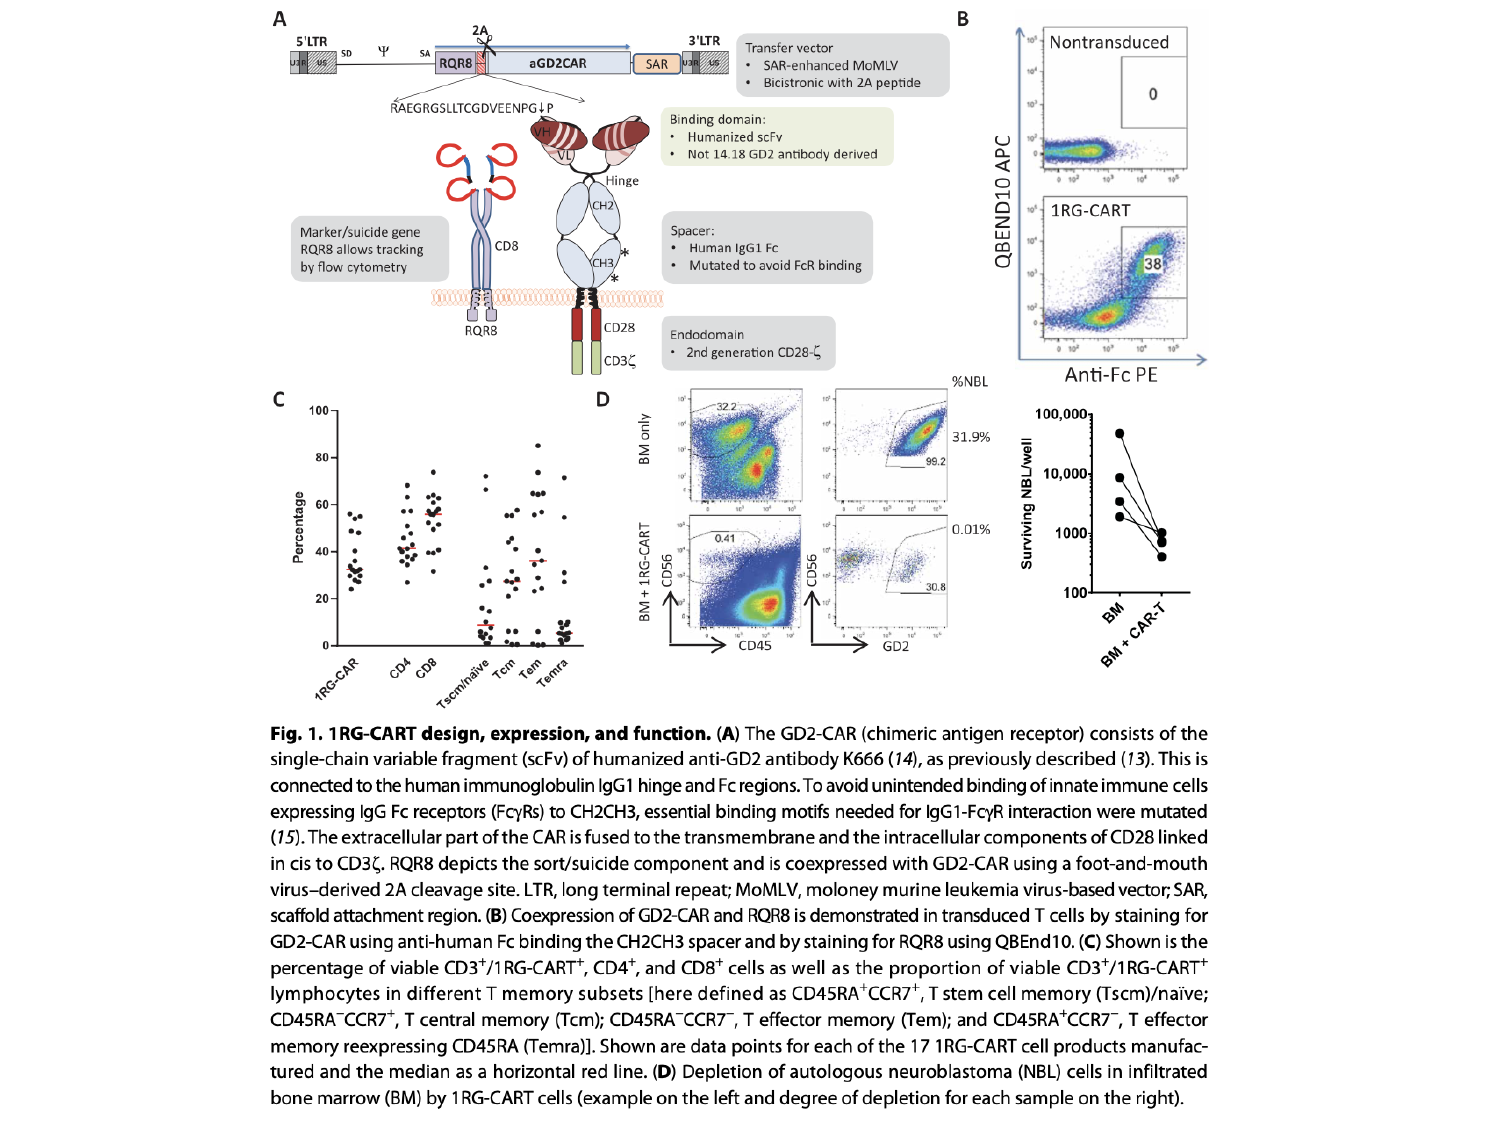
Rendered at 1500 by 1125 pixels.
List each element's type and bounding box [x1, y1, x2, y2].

picture [254, 0, 1246, 1125]
